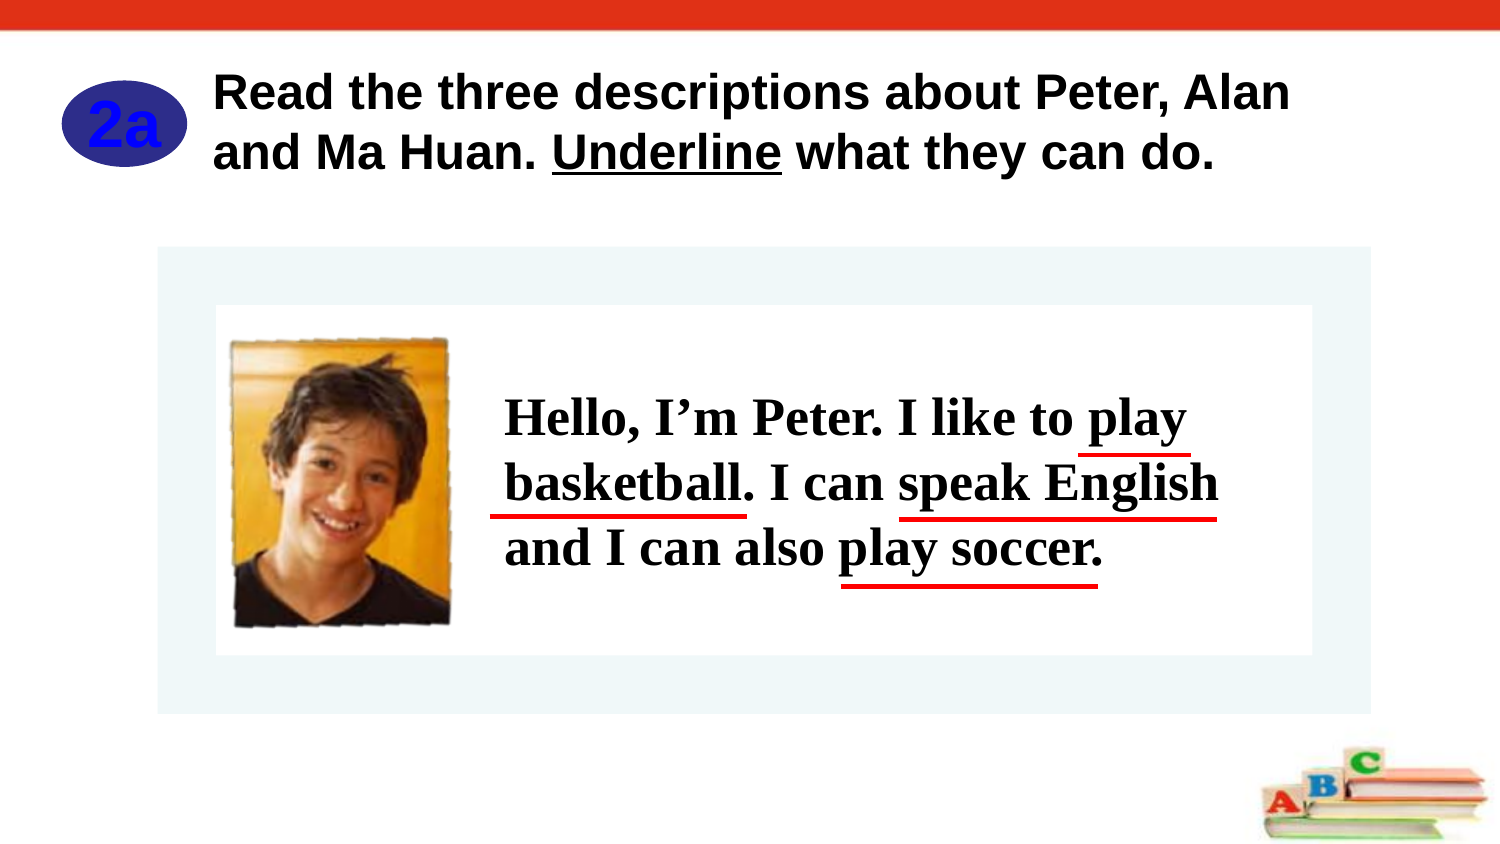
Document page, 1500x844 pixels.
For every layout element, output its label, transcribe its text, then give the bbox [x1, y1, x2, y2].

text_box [63, 73, 202, 170]
text_box Read the three descriptions about Peter, Alan and Ma Huan. Underline what they can do. [197, 52, 1382, 187]
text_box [157, 246, 1372, 715]
picture [0, 0, 1500, 844]
